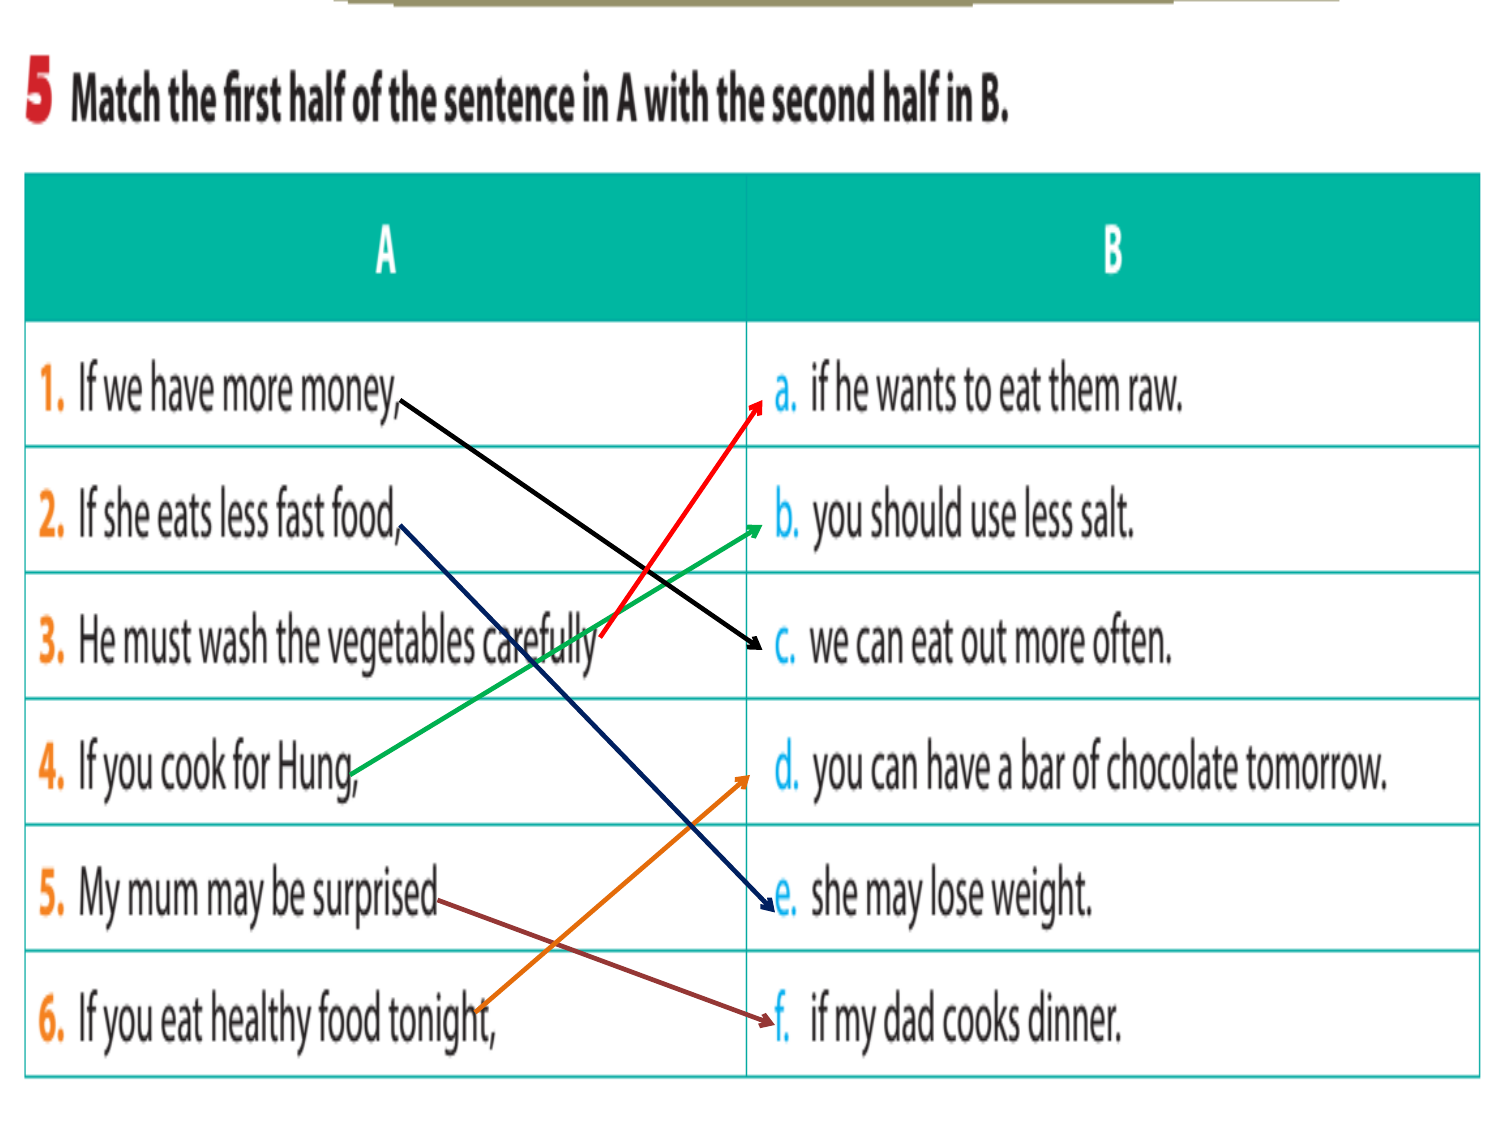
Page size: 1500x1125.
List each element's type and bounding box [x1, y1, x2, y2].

text_box [474, 922, 751, 1013]
text_box [437, 920, 776, 1026]
text_box [399, 399, 598, 524]
text_box [399, 524, 776, 913]
text_box [349, 524, 394, 776]
picture [5, 0, 1500, 1125]
text_box [599, 399, 763, 638]
